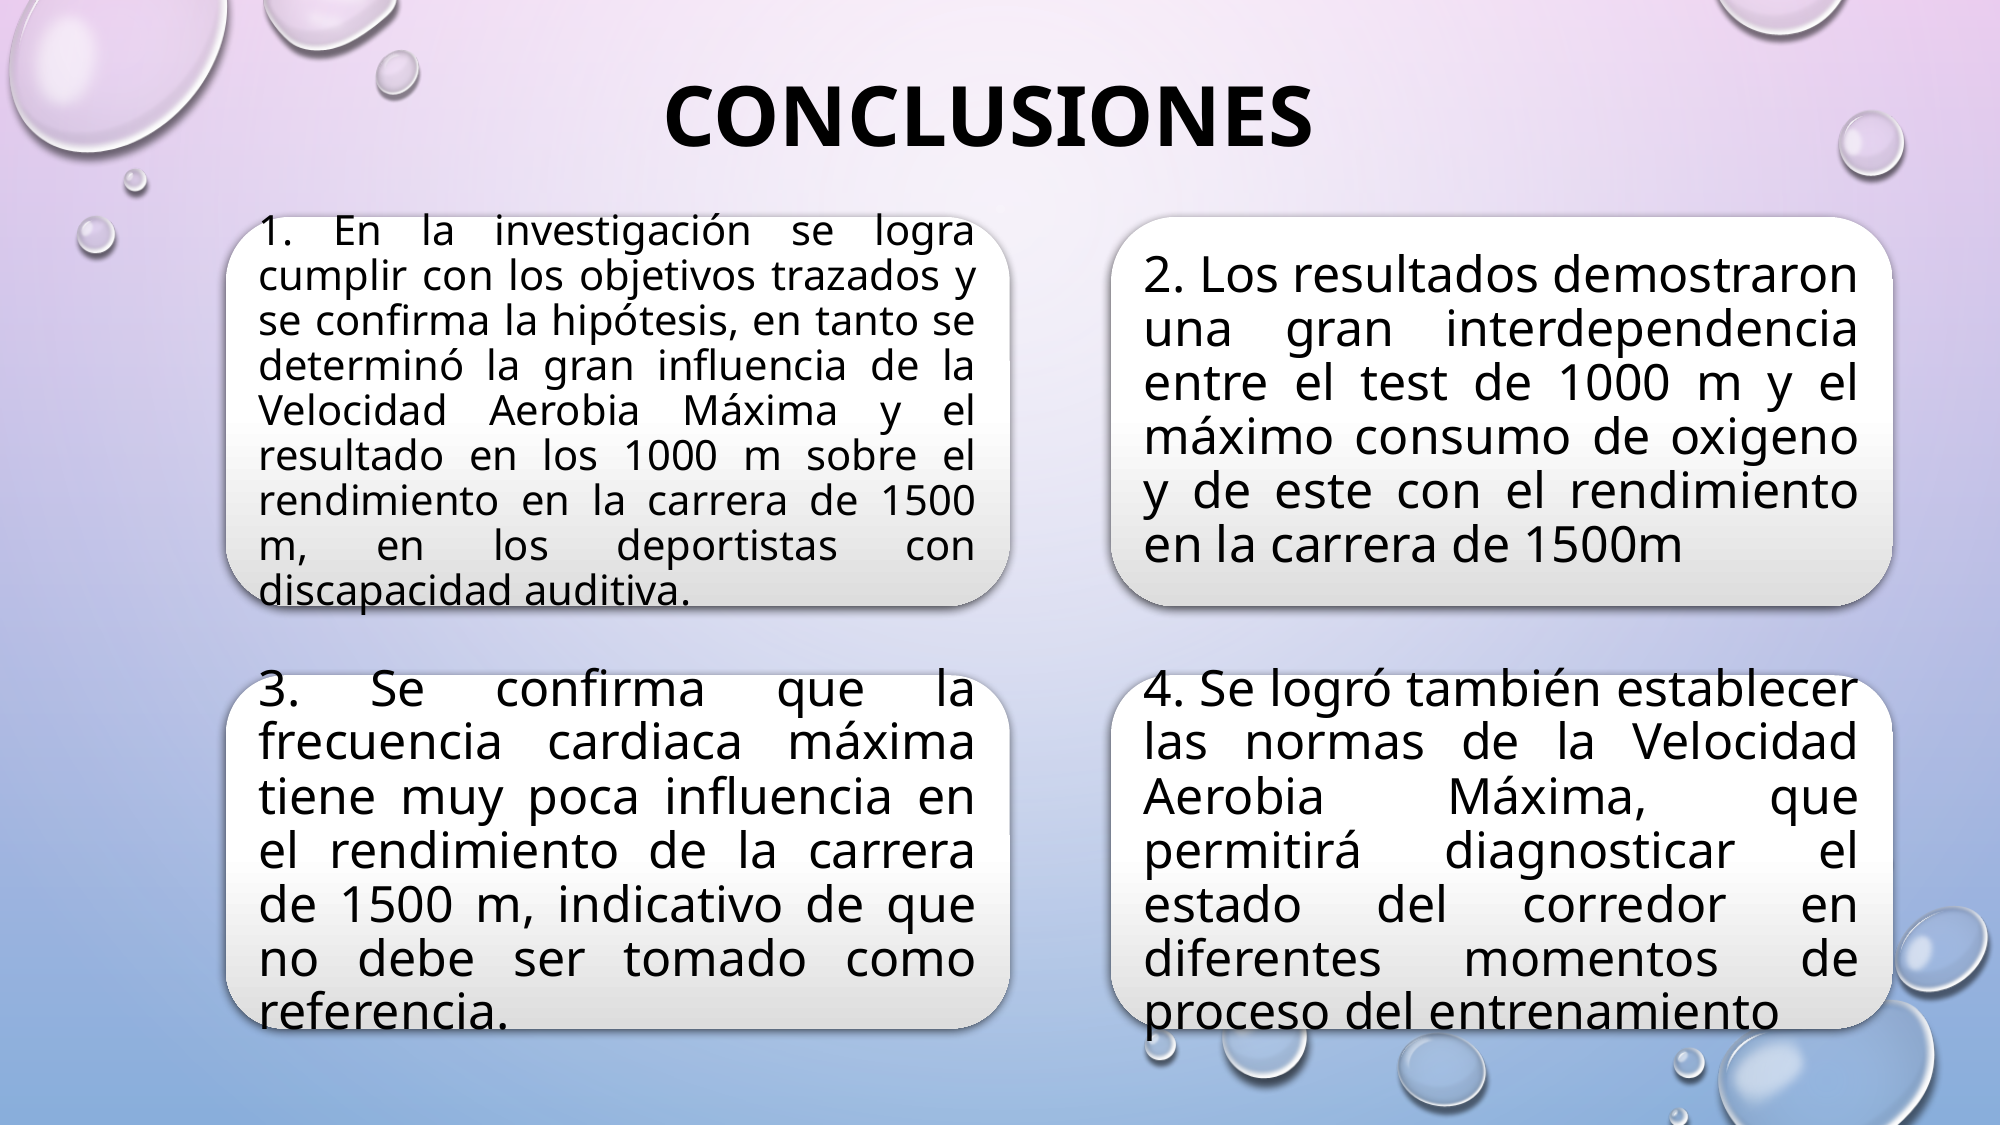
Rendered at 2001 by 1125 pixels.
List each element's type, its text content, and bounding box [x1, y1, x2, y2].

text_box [225, 674, 1010, 1029]
picture [0, 0, 2000, 1125]
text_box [225, 216, 1010, 607]
title CONCLUSIONES [416, 55, 1561, 183]
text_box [1110, 674, 1894, 1029]
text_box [1110, 216, 1894, 607]
